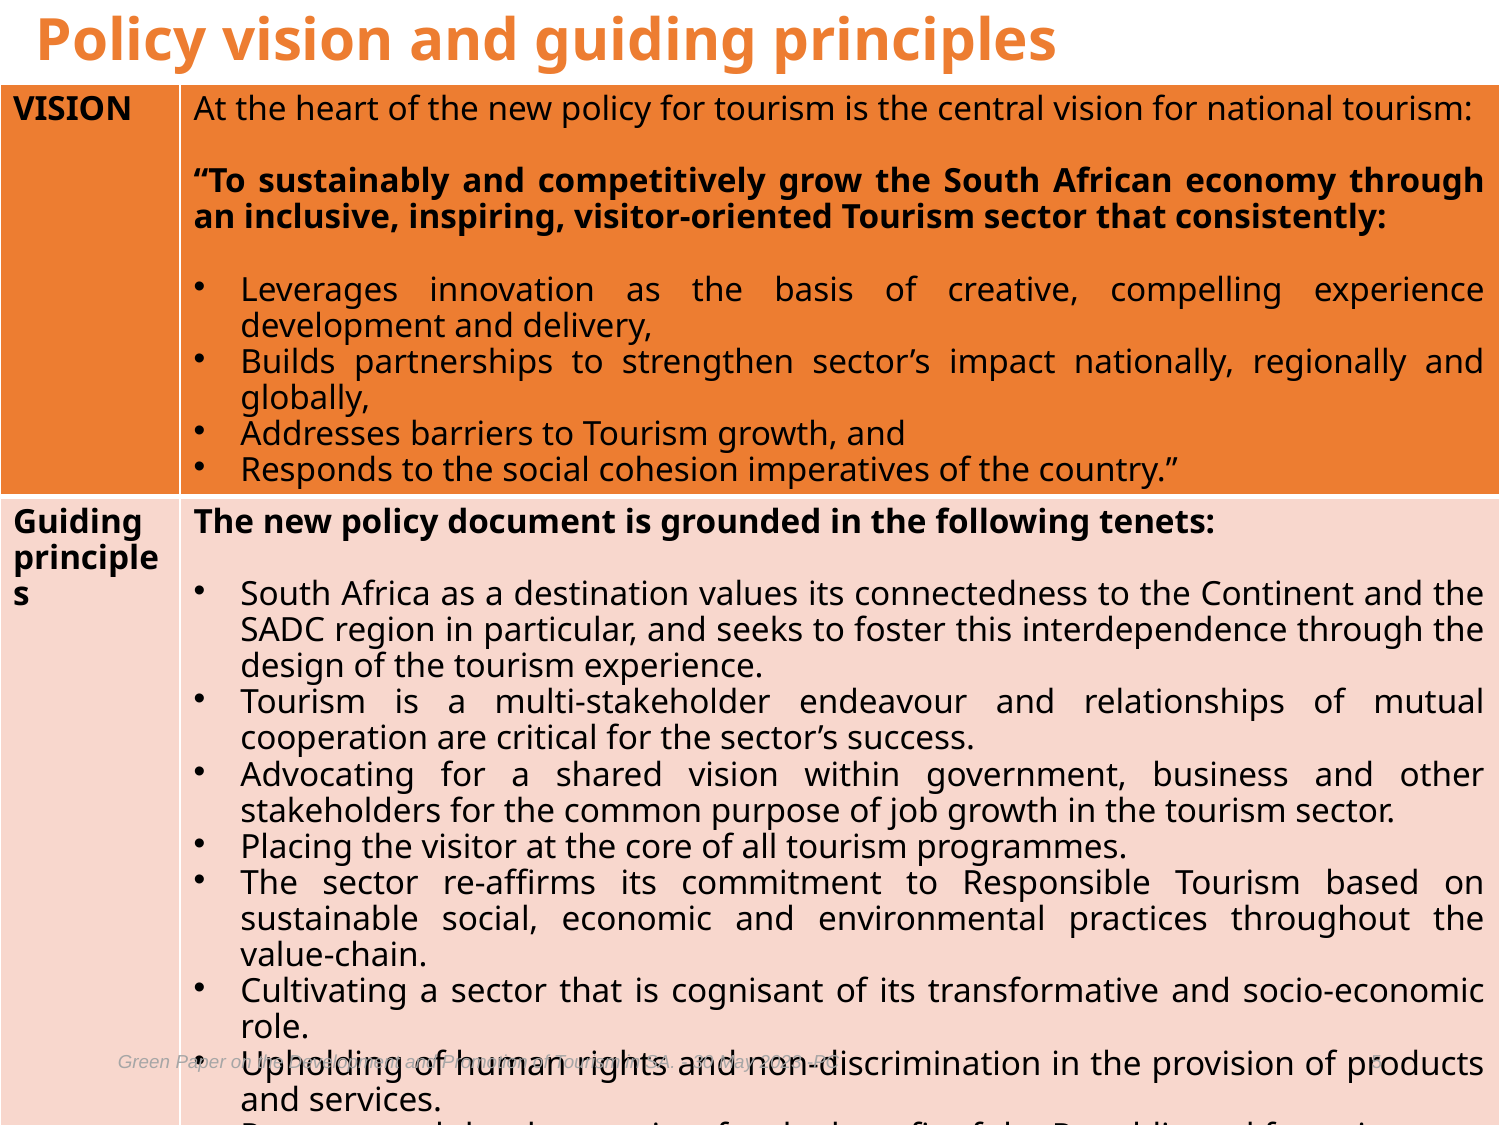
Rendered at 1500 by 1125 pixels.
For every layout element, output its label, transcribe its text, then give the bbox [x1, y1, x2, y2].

table_cell The new policy document is grounded in the following tenets: South Africa as a destination values its connectedness to the Continent and the SADC region in particular, and seeks to foster this interdependence through the design of the tourism experience. Tourism is a multi-stakeholder endeavour and relationships of mutual cooperation are critical for the sector’s success. Advocating for a shared vision within government, business and other stakeholders for the common purpose of job growth in the tourism sector. Placing the visitor at the core of all tourism programmes. The sector re-affirms its commitment to Responsible Tourism based on sustainable social, economic and environmental practices throughout the value-chain. Cultivating a sector that is cognisant of its transformative and socio-economic role. Upholding of human rights and non-discrimination in the provision of products and services. Promote and develop tourism for the benefit of the Republic and for enjoyment of all its residents and foreign visitors Promoting a shift to scaled tourism development projects with impact on the overall destination. Addressing historical barriers to growth in tourism and resulting employment. [181, 499, 1499, 1125]
title Policy vision and guiding principles [20, 1, 1471, 83]
table_cell Guiding principles [1, 499, 179, 1125]
footer Green Paper on the Development and Promotion of Tourism in SA. - 30 May 2023 -PC [103, 1042, 1183, 1103]
table_header At the heart of the new policy for tourism is the central vision for national tourism: “To sustainably and competitively grow the South African economy through an inclusive, inspiring, visitor-oriented Tourism sector that consistently: Leverages innovation as the basis of creative, compelling experience development and delivery, Builds partnerships to strengthen sector’s impact nationally, regionally and globally, Addresses barriers to Tourism growth, and Responds to the social cohesion imperatives of the country.” [181, 85, 1499, 494]
table_header VISION [1, 85, 179, 494]
slide_number 5 [1216, 1042, 1397, 1103]
